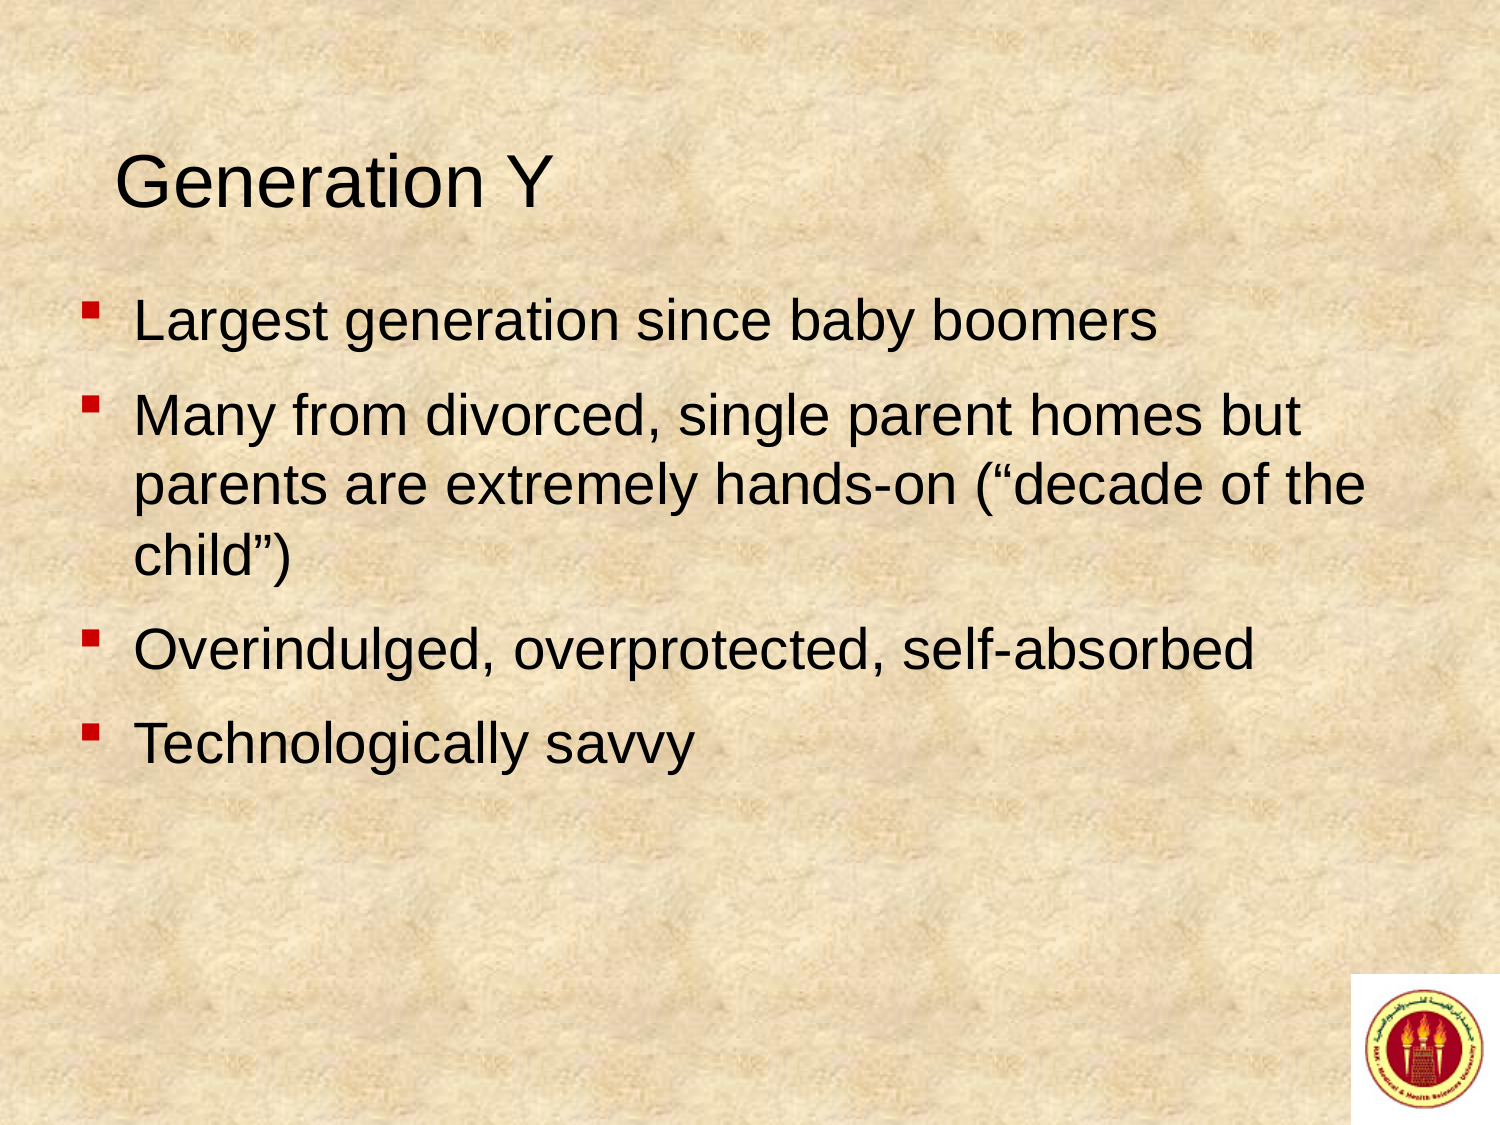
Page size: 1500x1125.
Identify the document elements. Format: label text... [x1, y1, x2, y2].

list Largest generation since baby boomers Many from divorced, single parent homes but parents are extremely hands-on (“decade of the child”) Overindulged, overprotected, self-absorbed Technologically savvy [62, 274, 1438, 913]
picture [0, 0, 1500, 1125]
title Generation Y [99, 124, 1401, 238]
